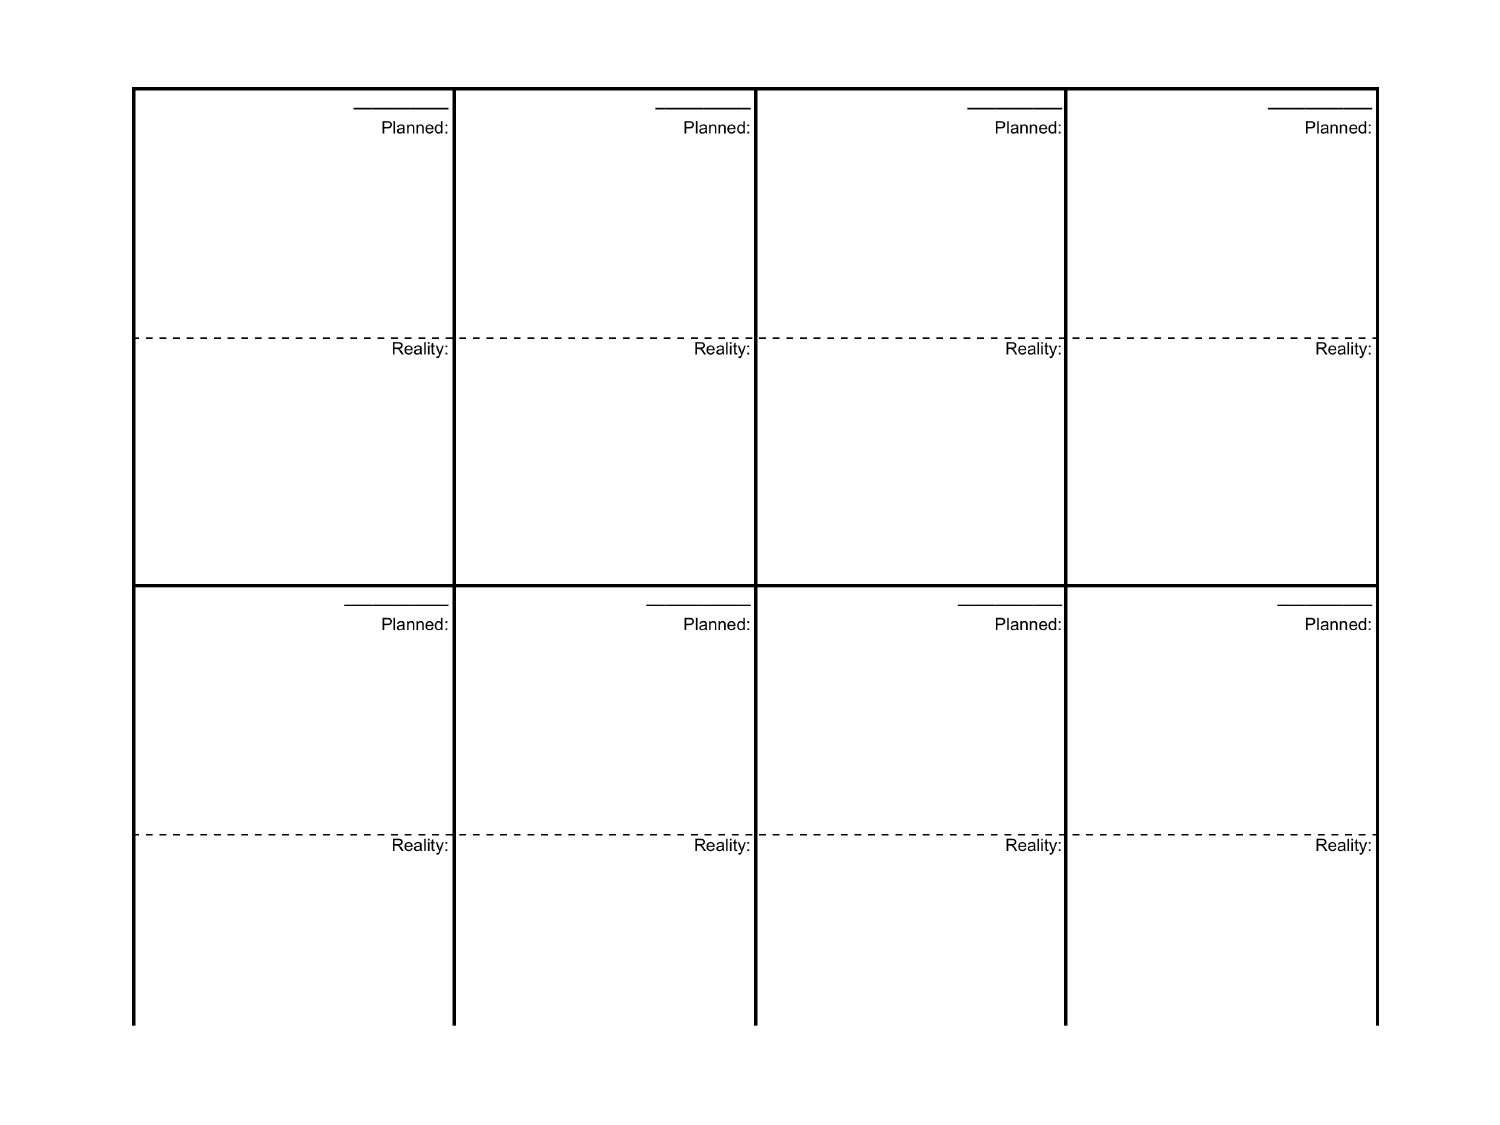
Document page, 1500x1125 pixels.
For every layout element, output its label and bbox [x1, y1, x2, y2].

text_box [132, 87, 1379, 1046]
